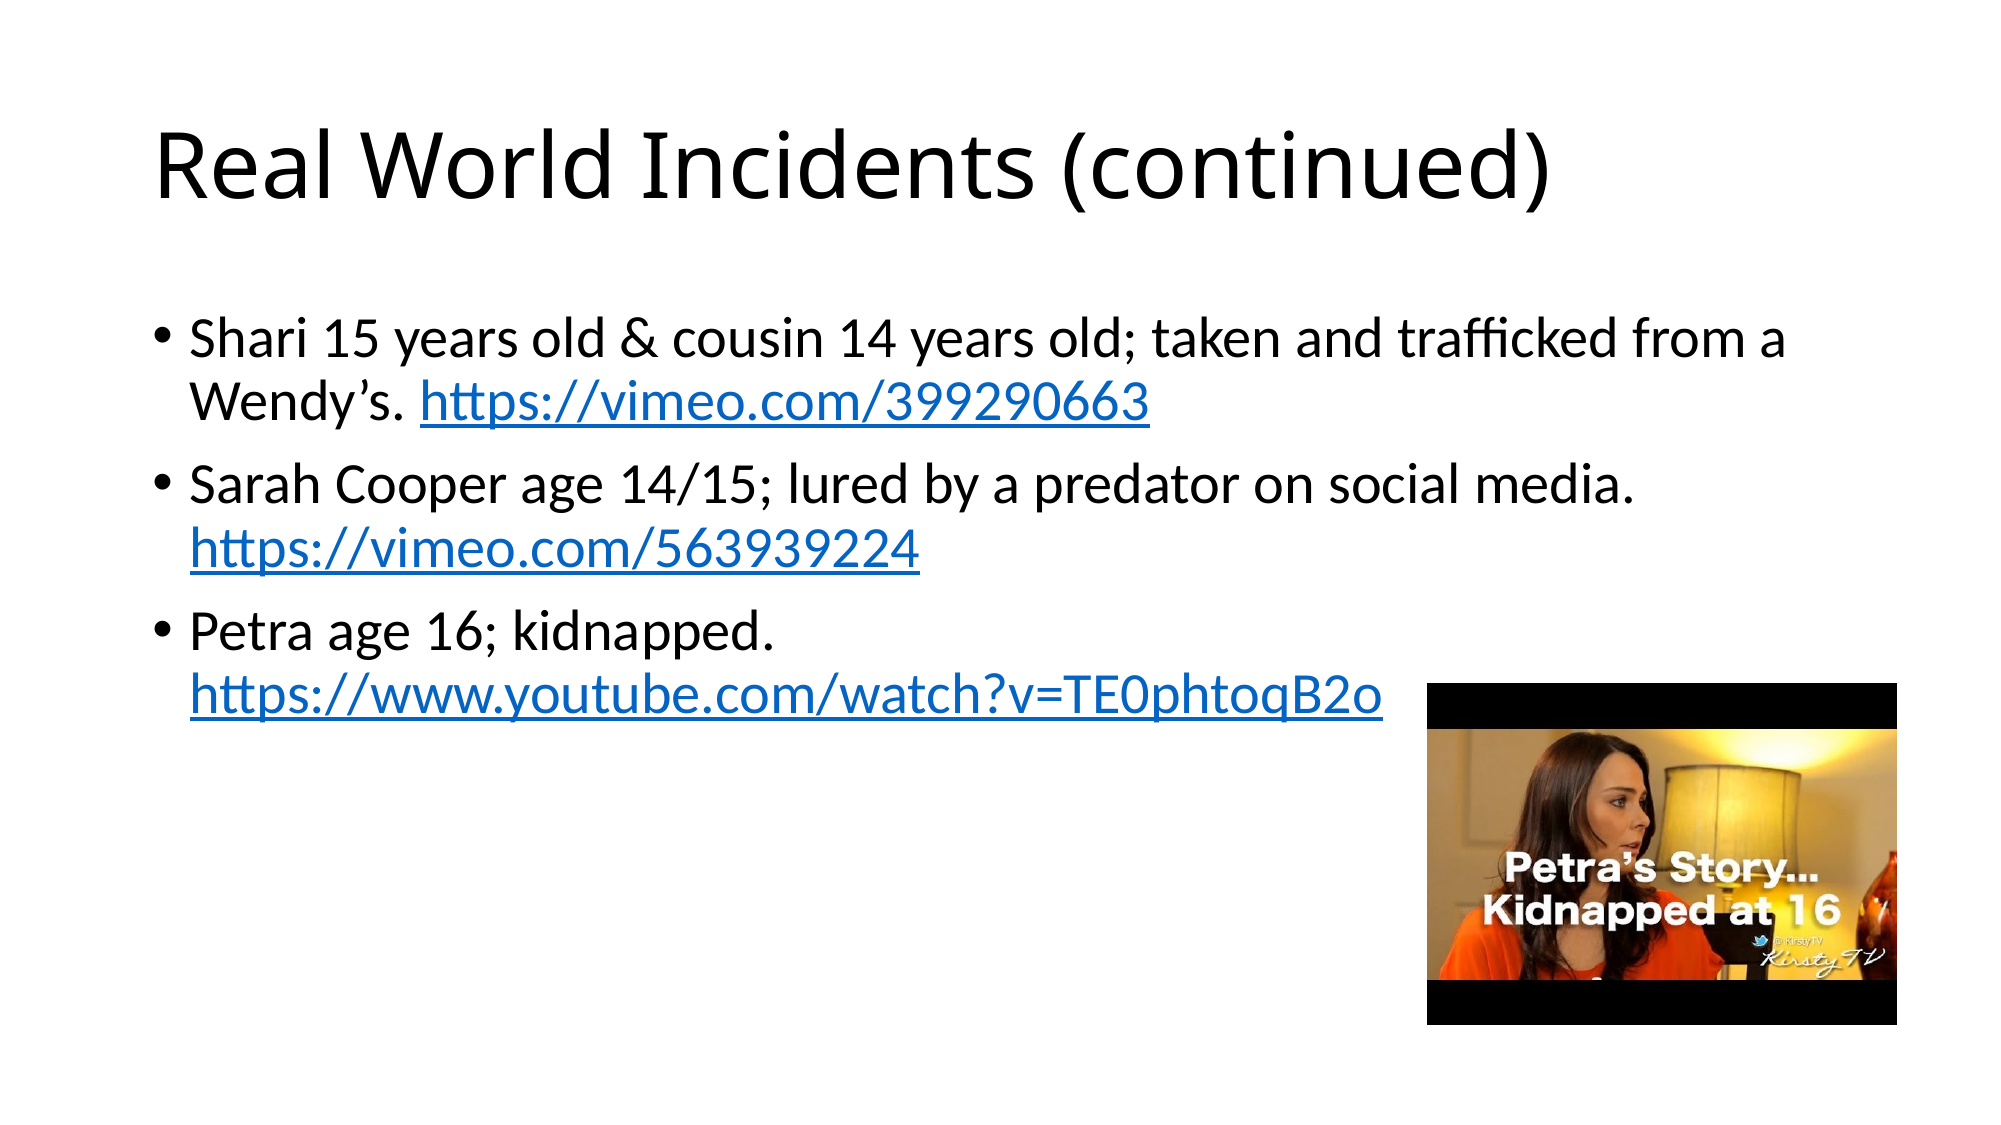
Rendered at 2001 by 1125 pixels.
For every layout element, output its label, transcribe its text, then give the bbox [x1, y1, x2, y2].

title Real World Incidents (continued) [137, 59, 1863, 278]
picture [1427, 683, 1897, 1025]
list Shari 15 years old & cousin 14 years old; taken and trafficked from a Wendy’s. https://vimeo.com/399290663 Sarah Cooper age 14/15; lured by a predator on social media. https://vimeo.com/563939224 Petra age 16; kidnapped. https://www.youtube.com/watch?v=TE0phtoqB2o [137, 299, 1863, 1014]
